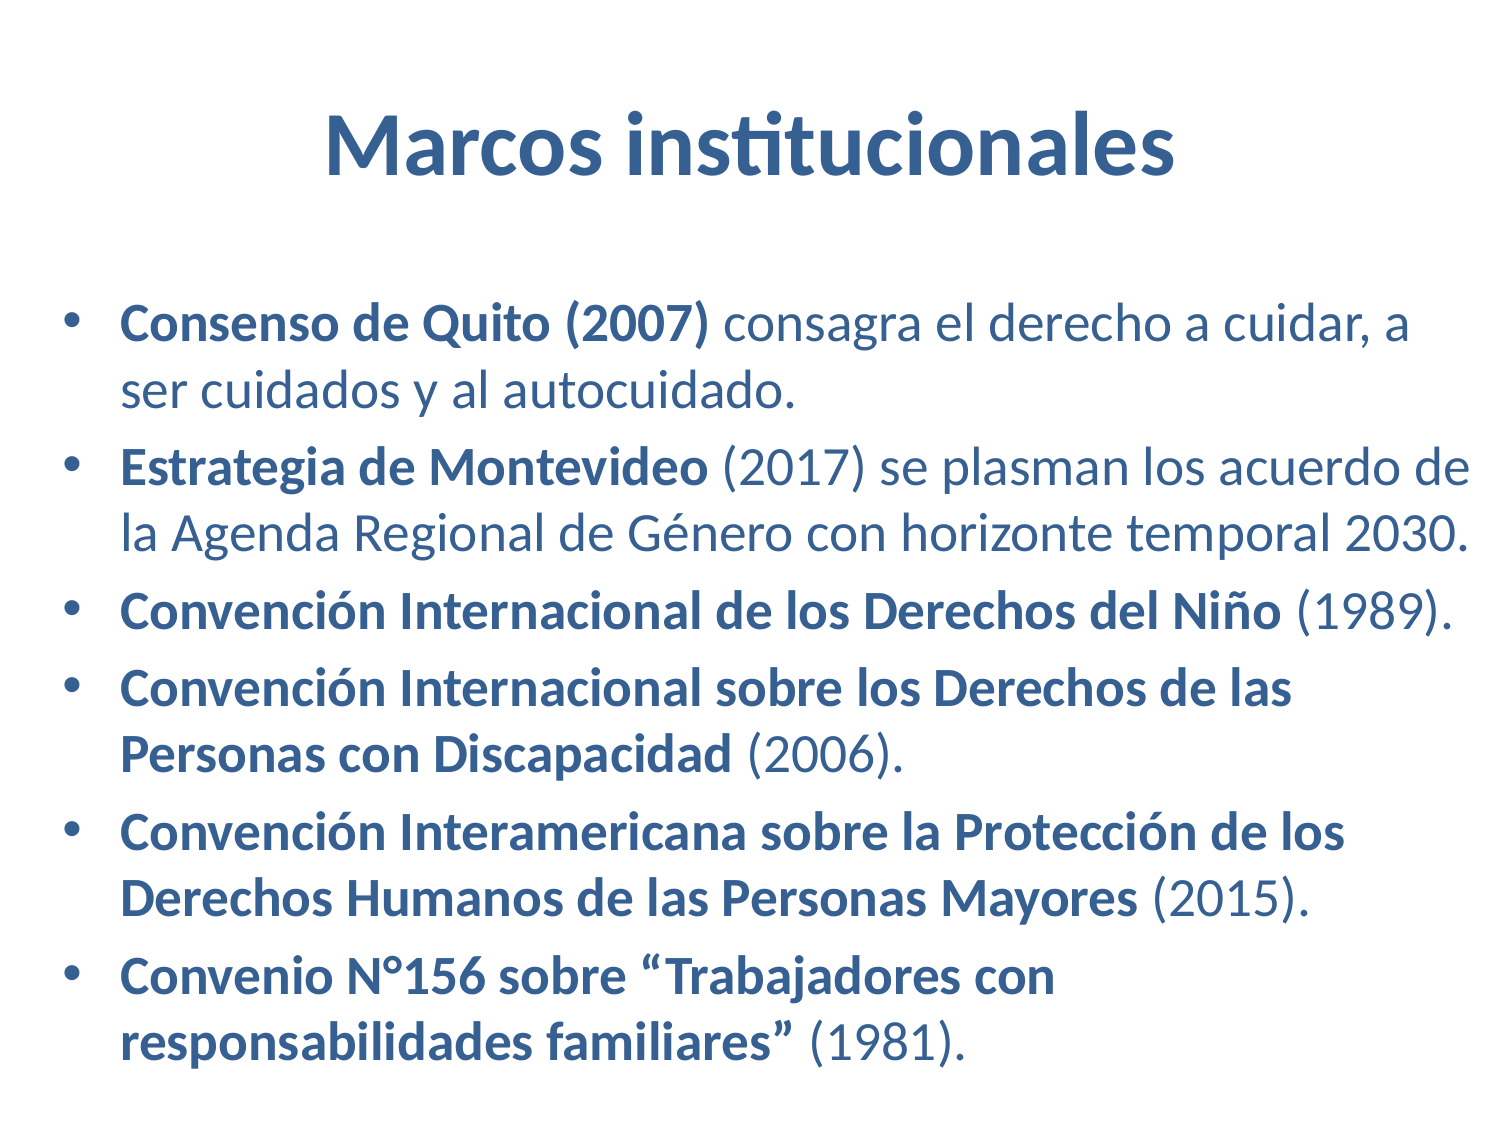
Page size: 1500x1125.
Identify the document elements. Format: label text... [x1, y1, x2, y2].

title Marcos institucionales [75, 45, 1425, 233]
list Consenso de Quito (2007) consagra el derecho a cuidar, a ser cuidados y al autocuidado. Estrategia de Montevideo (2017) se plasman los acuerdo de la Agenda Regional de Género con horizonte temporal 2030. Convención Internacional de los Derechos del Niño (1989). Convención Internacional sobre los Derechos de las Personas con Discapacidad (2006). Convención Interamericana sobre la Protección de los Derechos Humanos de las Personas Mayores (2015). Convenio N°156 sobre “Trabajadores con responsabilidades familiares” (1981). [47, 278, 1495, 1094]
